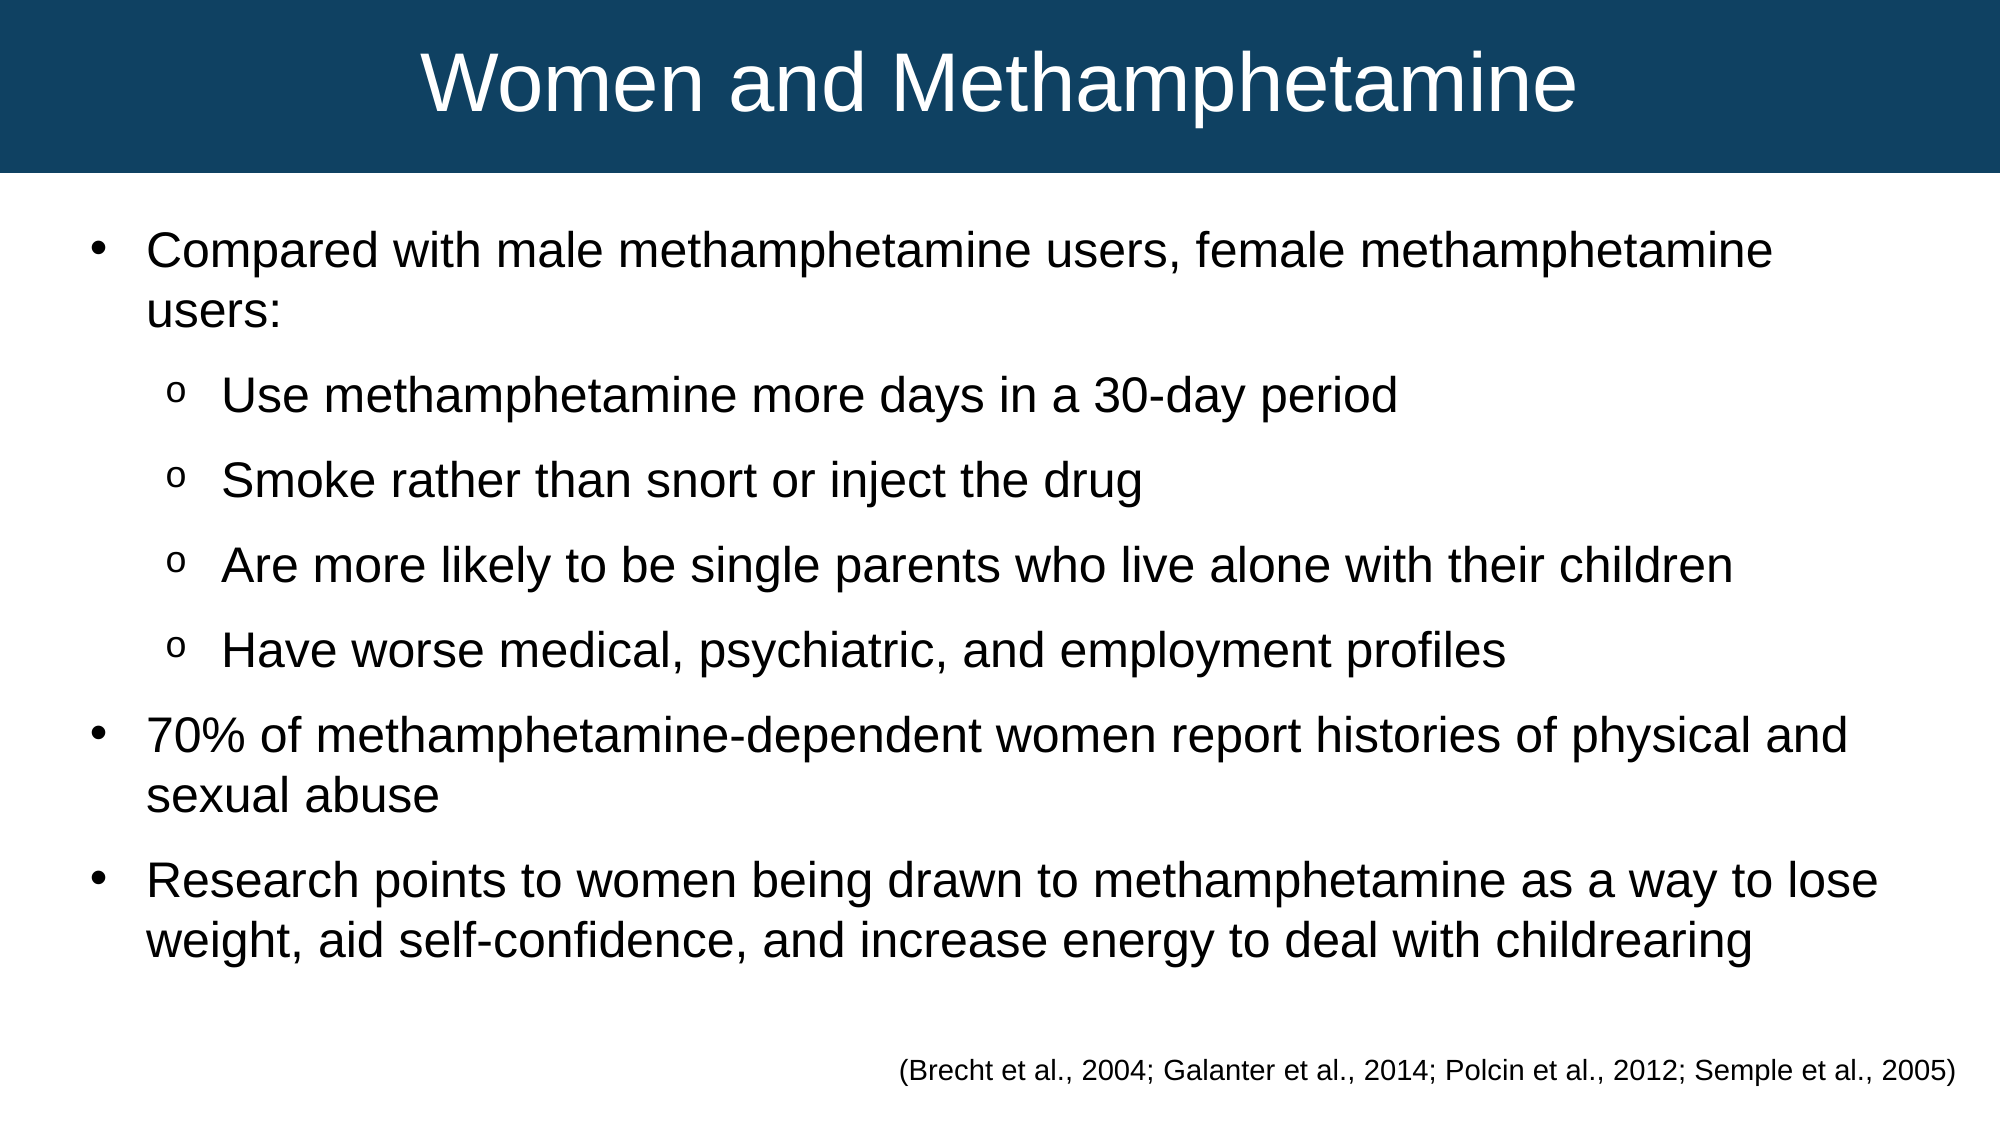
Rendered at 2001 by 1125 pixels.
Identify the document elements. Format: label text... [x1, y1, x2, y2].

title Women and Methamphetamine [0, 0, 2000, 173]
text_box (Brecht et al., 2004; Galanter et al., 2014; Polcin et al., 2012; Semple et al., 2005) [884, 1043, 2000, 1094]
text_box Compared with male methamphetamine users, female methamphetamine users: Use methamphetamine more days in a 30-day period Smoke rather than snort or inject the drug Are more likely to be single parents who live alone with their children Have worse medical, psychiatric, and employment profiles 70% of methamphetamine-dependent women report histories of physical and sexual abuse Research points to women being drawn to methamphetamine as a way to lose weight, aid self-confidence, and increase energy to deal with childrearing [74, 209, 1914, 975]
